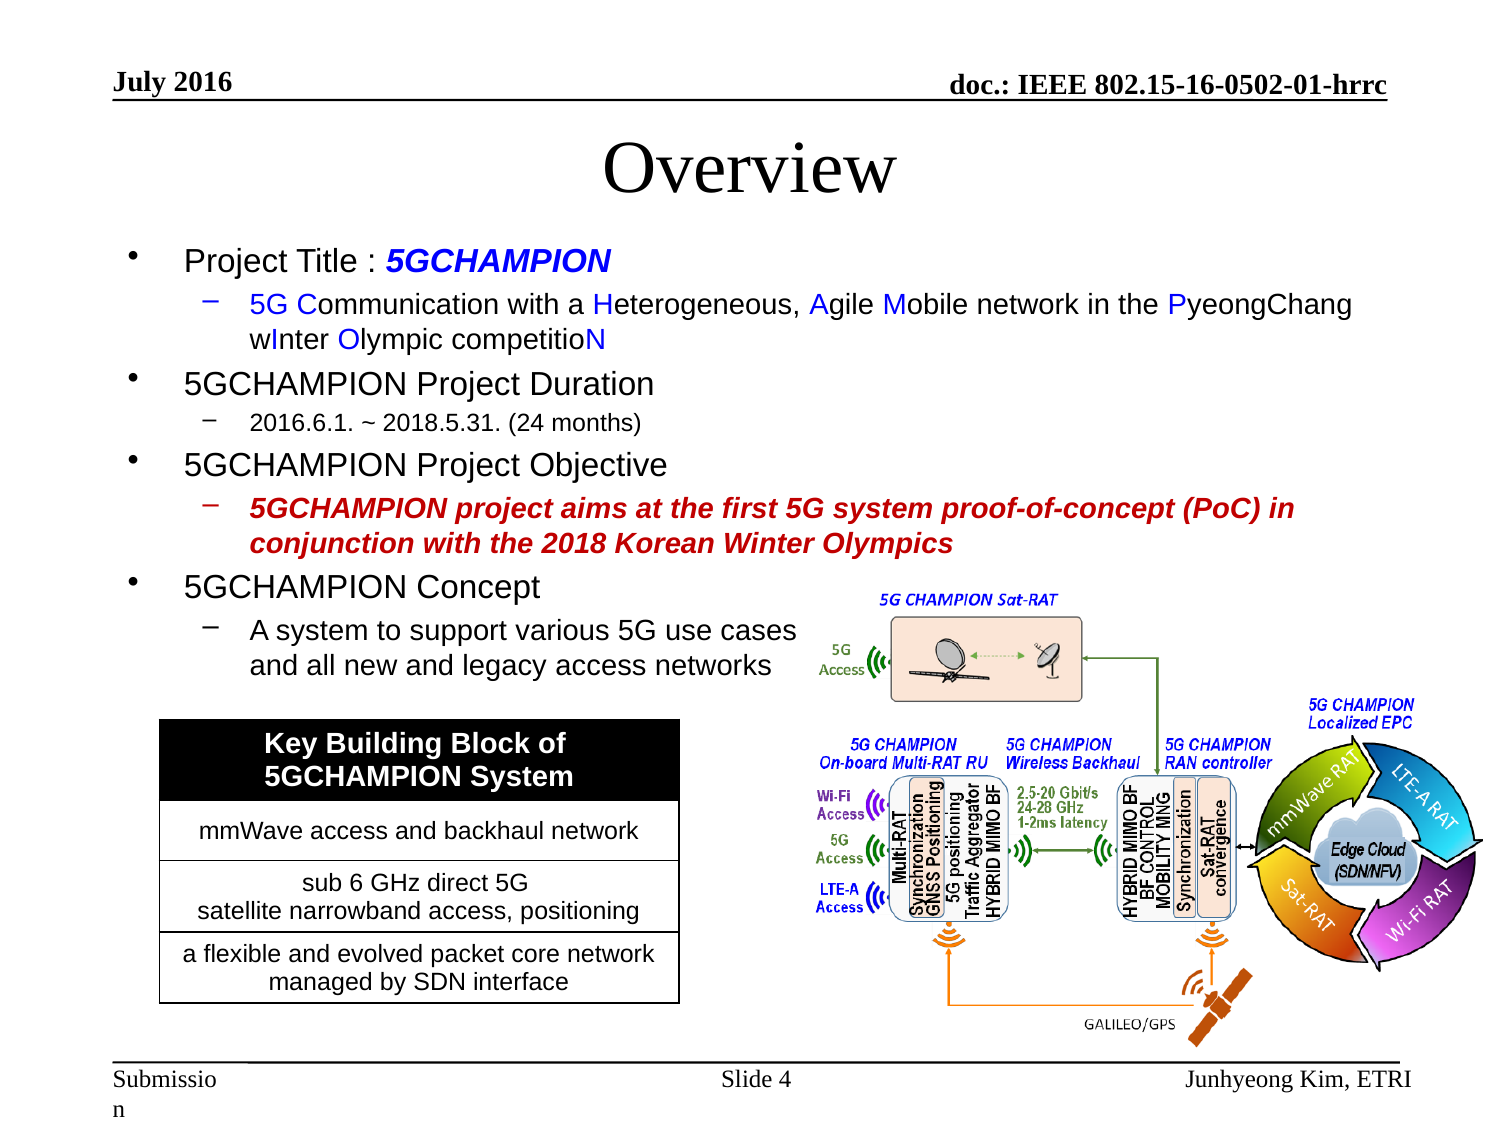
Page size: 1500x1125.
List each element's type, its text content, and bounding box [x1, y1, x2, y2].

table_header Key Building Block of 5GCHAMPION System [160, 720, 678, 799]
picture [814, 585, 1483, 1048]
table_cell mmWave access and backhaul network [160, 801, 678, 860]
list Project Title : 5GCHAMPION 5G Communication with a Heterogeneous, Agile Mobile network in the PyeongChang wInter Olympic competitioN 5GCHAMPION Project Duration 2016.6.1. ~ 2018.5.31. (24 months) 5GCHAMPION Project Objective 5GCHAMPION project aims at the first 5G system proof-of-concept (PoC) in conjunction with the 2018 Korean Winter Olympics 5GCHAMPION Concept A system to support various 5G use cases and all new and legacy access networks [112, 231, 1388, 1000]
title Overview [112, 112, 1388, 213]
footer Junhyeong Kim, ETRI [900, 1062, 1413, 1093]
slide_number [112, 62, 375, 98]
slide_number Slide 4 [712, 1062, 800, 1093]
table_cell sub 6 GHz direct 5G satellite narrowband access, positioning [160, 861, 678, 931]
table_cell a flexible and evolved packet core network managed by SDN interface [160, 933, 678, 1002]
